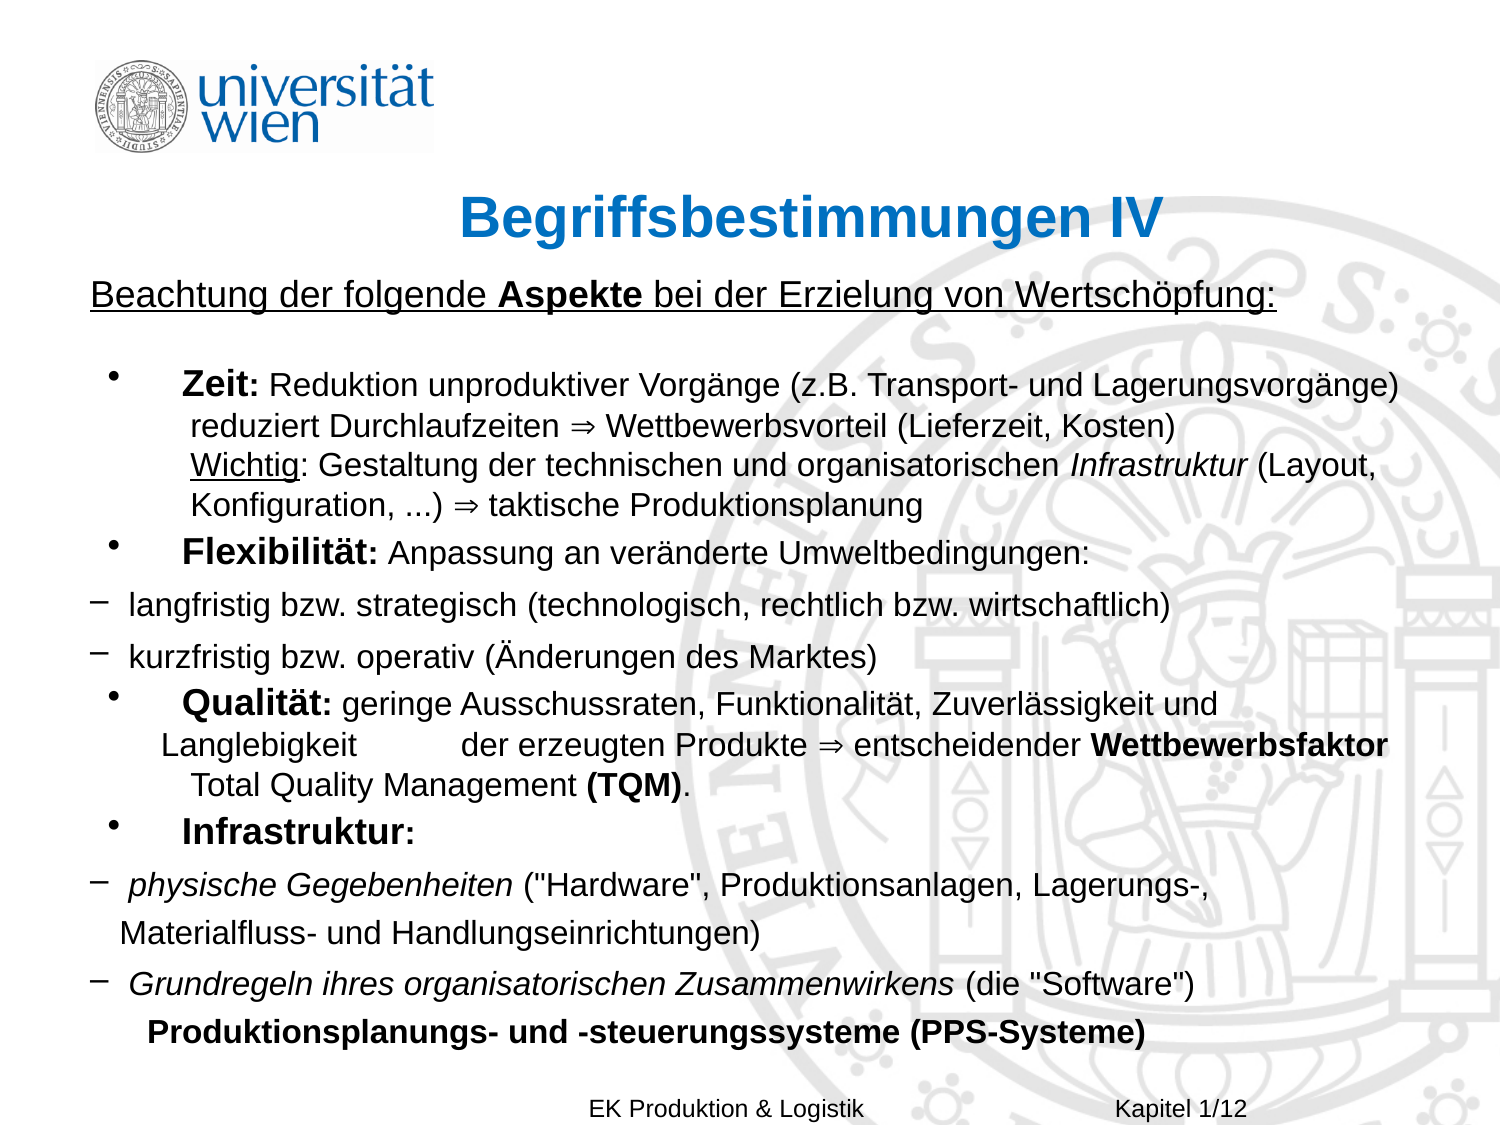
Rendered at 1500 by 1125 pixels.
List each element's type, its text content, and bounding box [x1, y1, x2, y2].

title Begriffsbestimmungen IV [189, 172, 1436, 256]
picture [674, 196, 1500, 1125]
picture [95, 60, 434, 153]
list Beachtung der folgende Aspekte bei der Erzielung von Wertschöpfung: Zeit: Reduktion unproduktiver Vorgänge (z.B. Transport- und Lagerungsvorgänge) reduziert Durchlaufzeiten  Wettbewerbsvorteil (Lieferzeit, Kosten) Wichtig: Gestaltung der technischen und organisatorischen Infrastruktur (Layout, Konfiguration, ...)  taktische Produktionsplanung Flexibilität: Anpassung an veränderte Umweltbedingungen: langfristig bzw. strategisch (technologisch, rechtlich bzw. wirtschaftlich) kurzfristig bzw. operativ (Änderungen des Marktes) Qualität: geringe Ausschussraten, Funktionalität, Zuverlässigkeit und Langlebigkeit der erzeugten Produkte  entscheidender Wettbewerbsfaktor Total Quality Management (TQM). Infrastruktur: physische Gegebenheiten ("Hardware", Produktionsanlagen, Lagerungs-, Materialfluss- und Handlungseinrichtungen) Grundregeln ihres organisatorischen Zusammenwirkens (die "Software") Produktionsplanungs- und -steuerungssysteme (PPS-Systeme) [74, 262, 1426, 1059]
